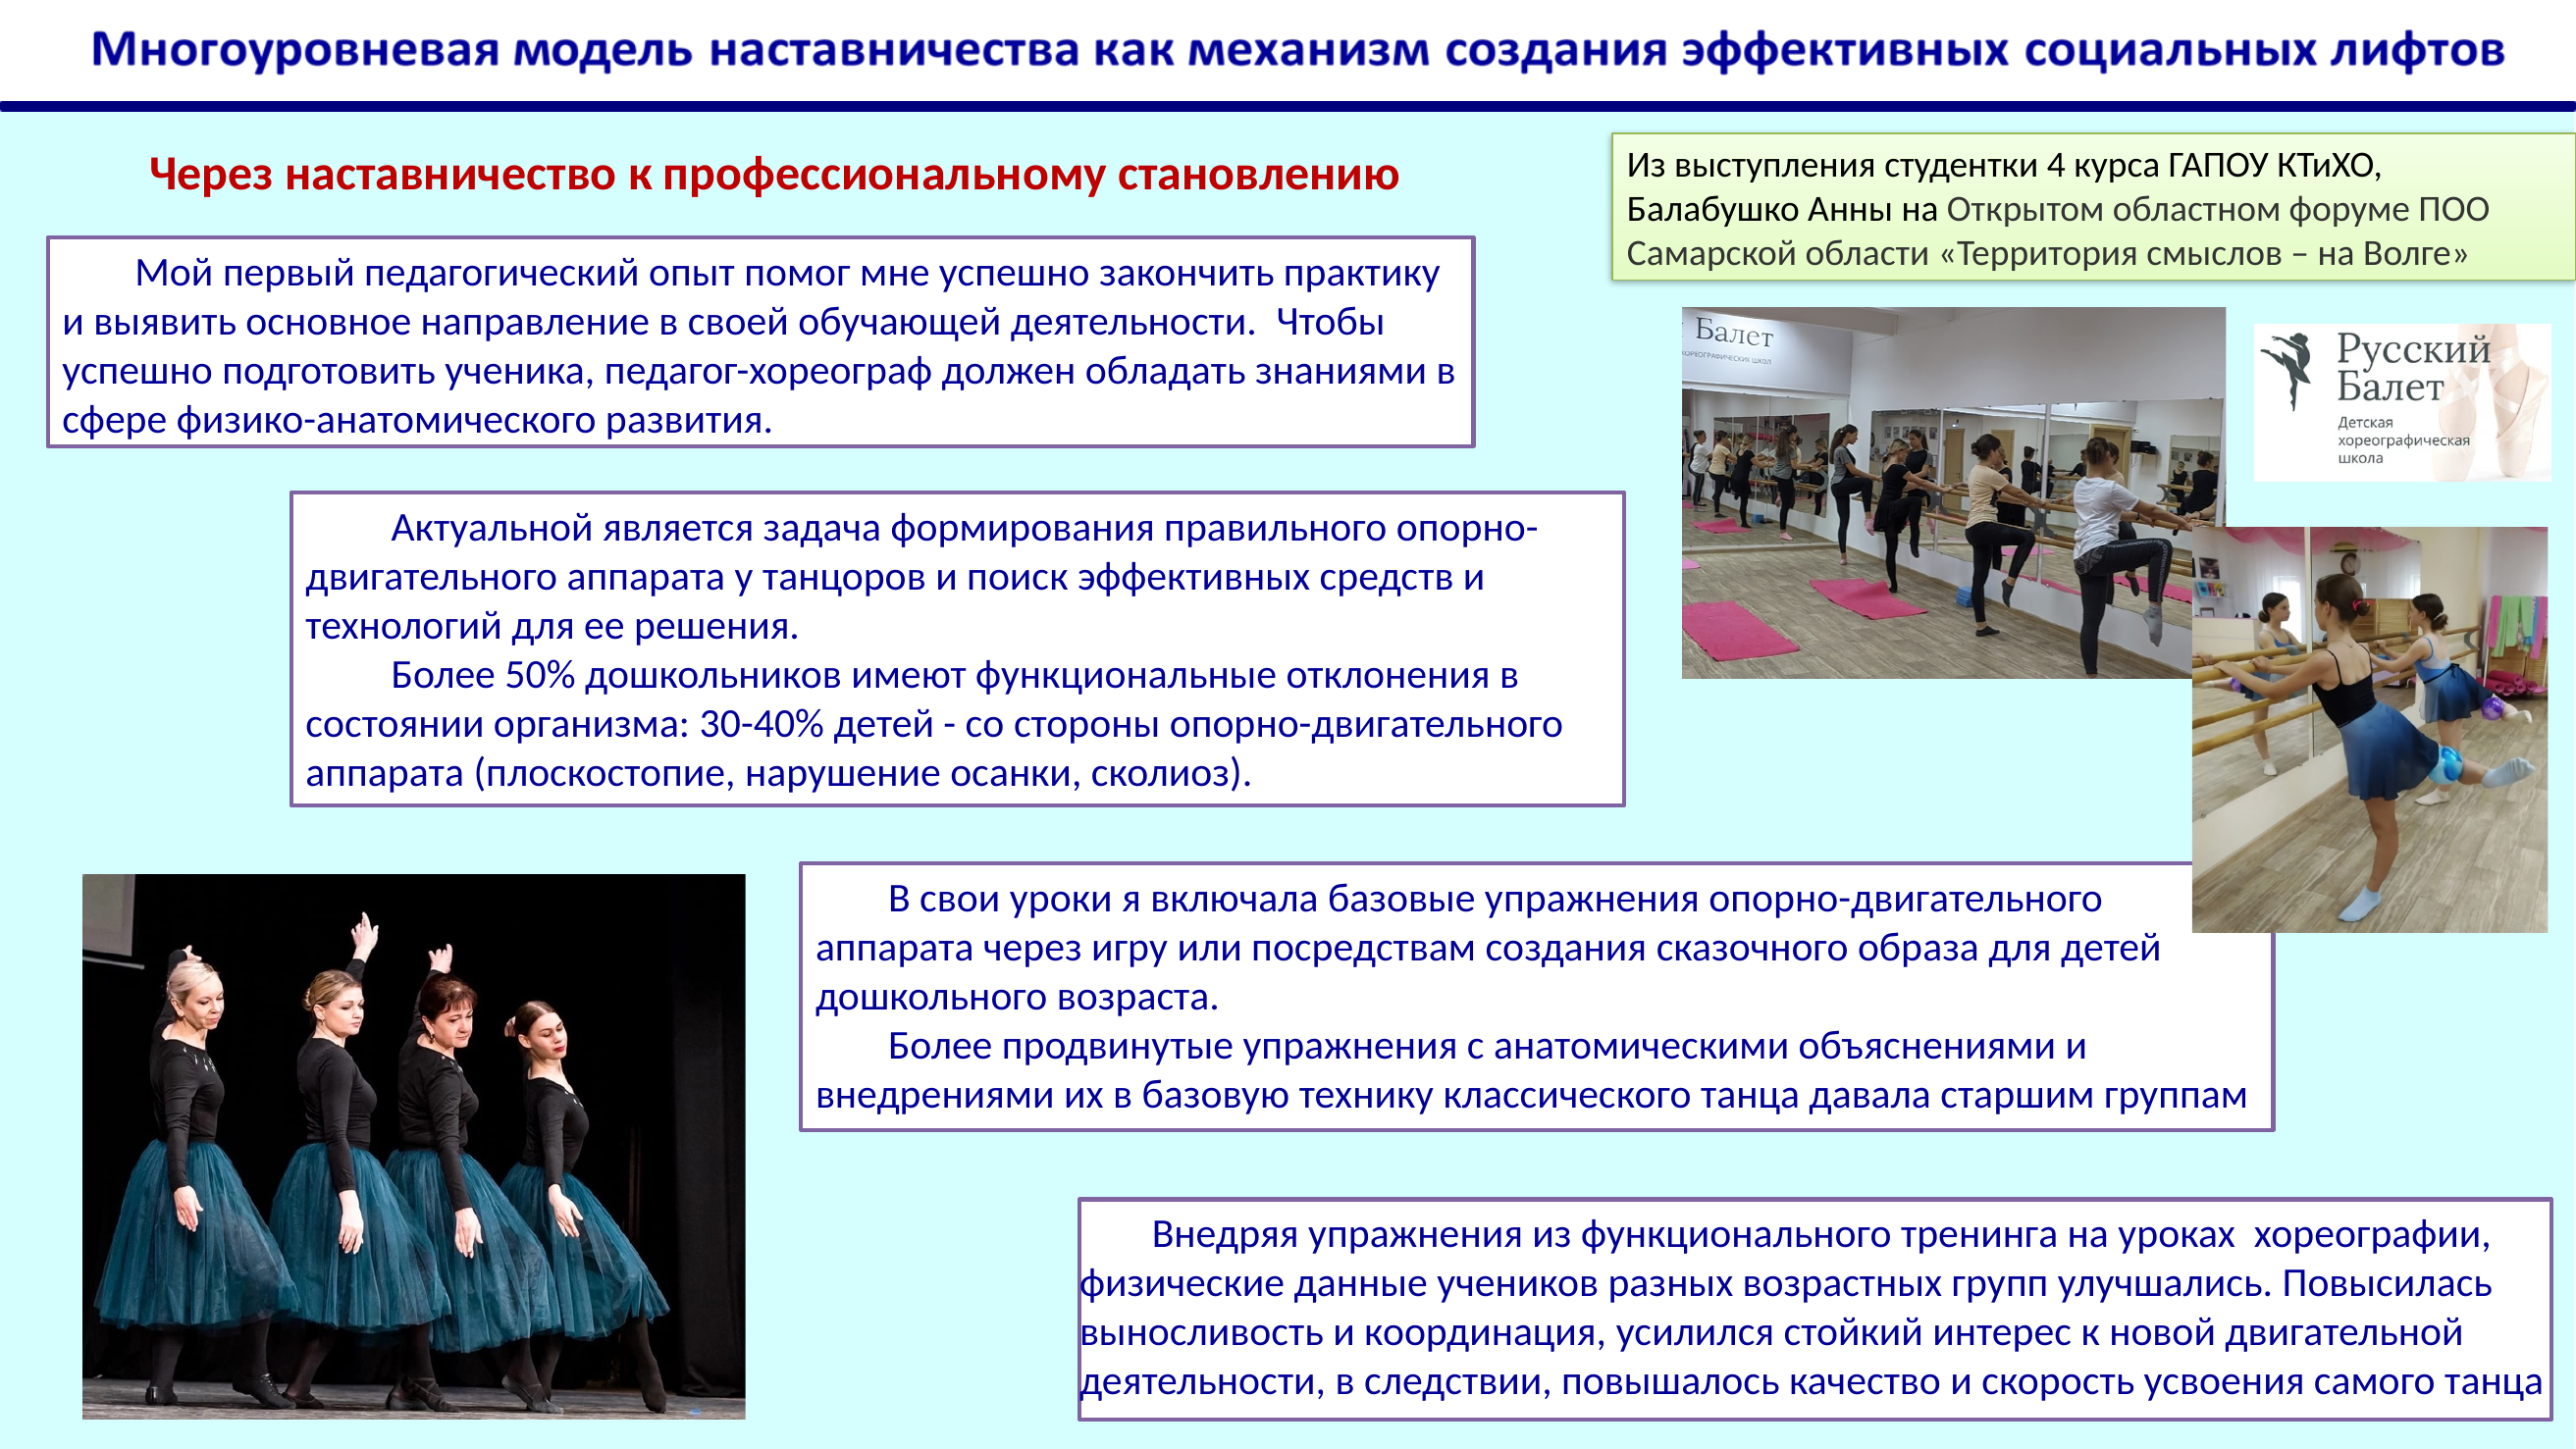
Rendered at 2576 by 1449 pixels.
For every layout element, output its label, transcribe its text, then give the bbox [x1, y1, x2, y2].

picture [0, 0, 2576, 113]
text_box [0, 122, 2576, 1449]
text_box Внедряя упражнения из функционального тренинга на уроках хореографии, физические данные учеников разных возрастных групп улучшались. Повысилась выносливость и координация, усилился стойкий интерес к новой двигательной деятельности, в следствии, повышалось качество и скорость усвоения самого танца [1078, 1197, 2553, 1422]
picture [1681, 306, 2549, 934]
picture [81, 874, 746, 1421]
text_box Актуальной является задача формирования правильного опорно-двигательного аппарата у танцоров и поиск эффективных средств и технологий для ее решения. Более 50% дошкольников имеют функциональные отклонения в состоянии организма: 30-40% детей - со стороны опорно-двигательного аппарата (плоскостопие, нарушение осанки, сколиоз). [289, 491, 1626, 807]
text_box Мой первый педагогический опыт помог мне успешно закончить практику и выявить основное направление в своей обучающей деятельности. Чтобы успешно подготовить ученика, педагог-хореограф должен обладать знаниями в сфере физико-анатомического развития. [46, 235, 1476, 448]
picture [2276, 1200, 2448, 1385]
picture [2253, 324, 2552, 482]
text_box Через наставничество к профессиональному становлению [134, 132, 1417, 207]
text_box Из выступления студентки 4 курса ГАПОУ КТиХО, Балабушко Анны на Открытом областном форуме ПОО Самарской области «Территория смыслов – на Волге» [1611, 132, 2576, 281]
text_box В свои уроки я включала базовые упражнения опорно-двигательного аппарата через игру или посредствам создания сказочного образа для детей дошкольного возраста. Более продвинутые упражнения с анатомическими объяснениями и внедрениями их в базовую технику классического танца давала старшим группам [799, 861, 2276, 1132]
